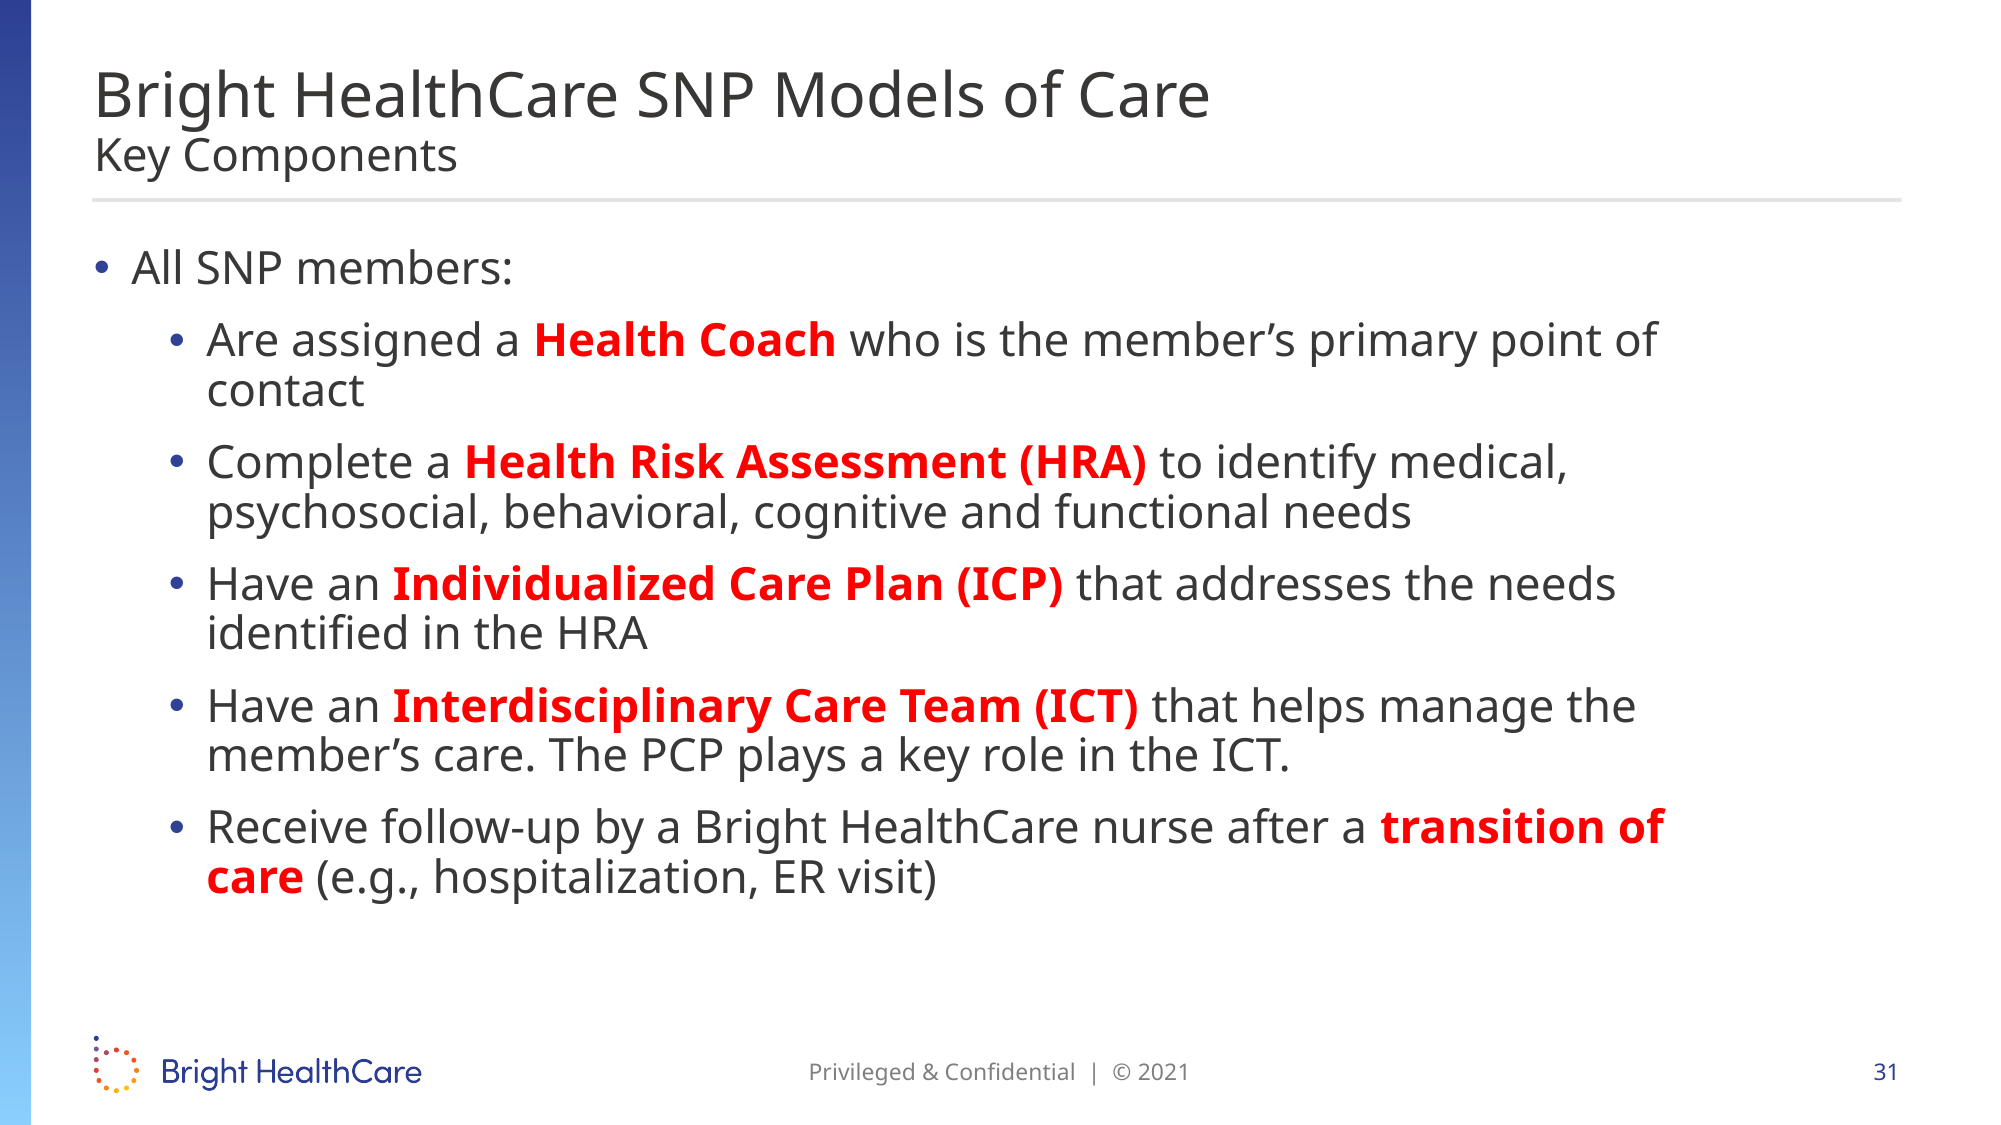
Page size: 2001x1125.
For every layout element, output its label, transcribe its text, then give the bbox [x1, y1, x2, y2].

picture [0, 0, 32, 1125]
slide_number 31 [1449, 1042, 1900, 1103]
list All SNP members: Are assigned a Health Coach who is the member’s primary point of contact Complete a Health Risk Assessment (HRA) to identify medical, psychosocial, behavioral, cognitive and functional needs Have an Individualized Care Plan (ICP) that addresses the needs identified in the HRA Have an Interdisciplinary Care Team (ICT) that helps manage the member’s care. The PCP plays a key role in the ICT. Receive follow-up by a Bright HealthCare nurse after a transition of care (e.g., hospitalization, ER visit) [93, 237, 1694, 1014]
title Bright HealthCare SNP Models of Care [93, 56, 1901, 134]
list Key Components [93, 124, 1900, 179]
footer Privileged & Confidential | © 2021 [662, 1042, 1338, 1103]
picture [70, 1012, 445, 1117]
